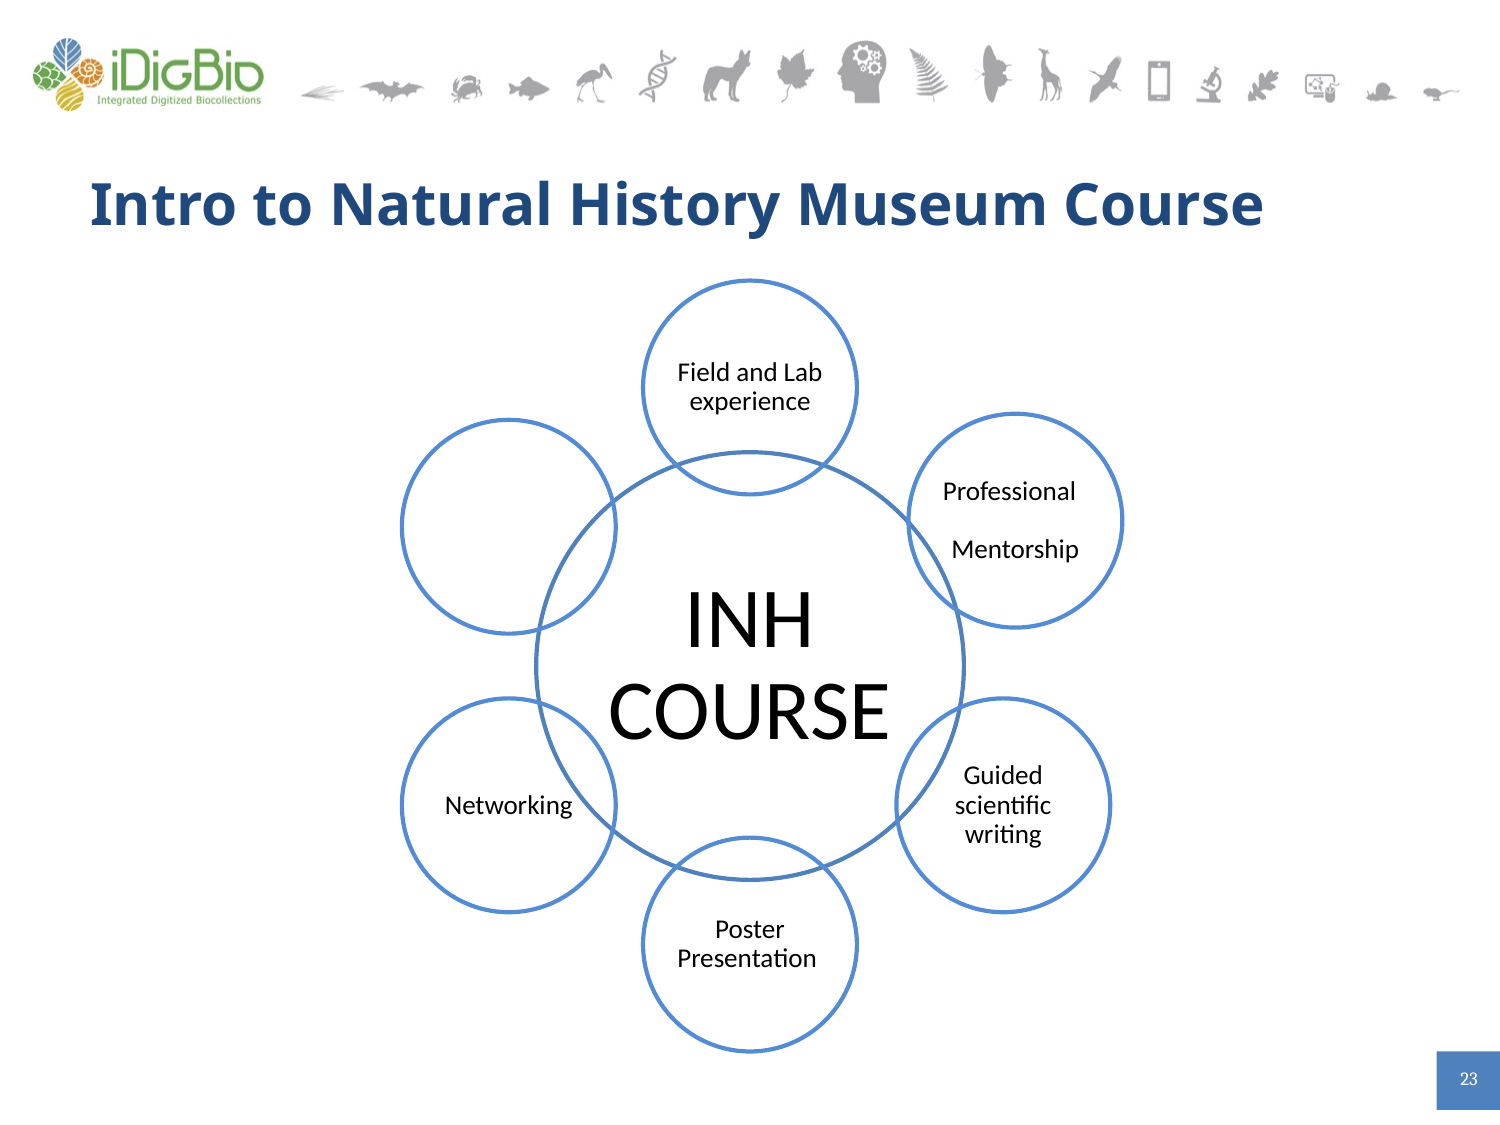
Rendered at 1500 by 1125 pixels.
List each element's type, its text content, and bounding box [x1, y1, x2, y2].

picture [33, 38, 1460, 111]
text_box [401, 280, 1123, 1052]
title Intro to Natural History Museum Course [75, 159, 1425, 254]
